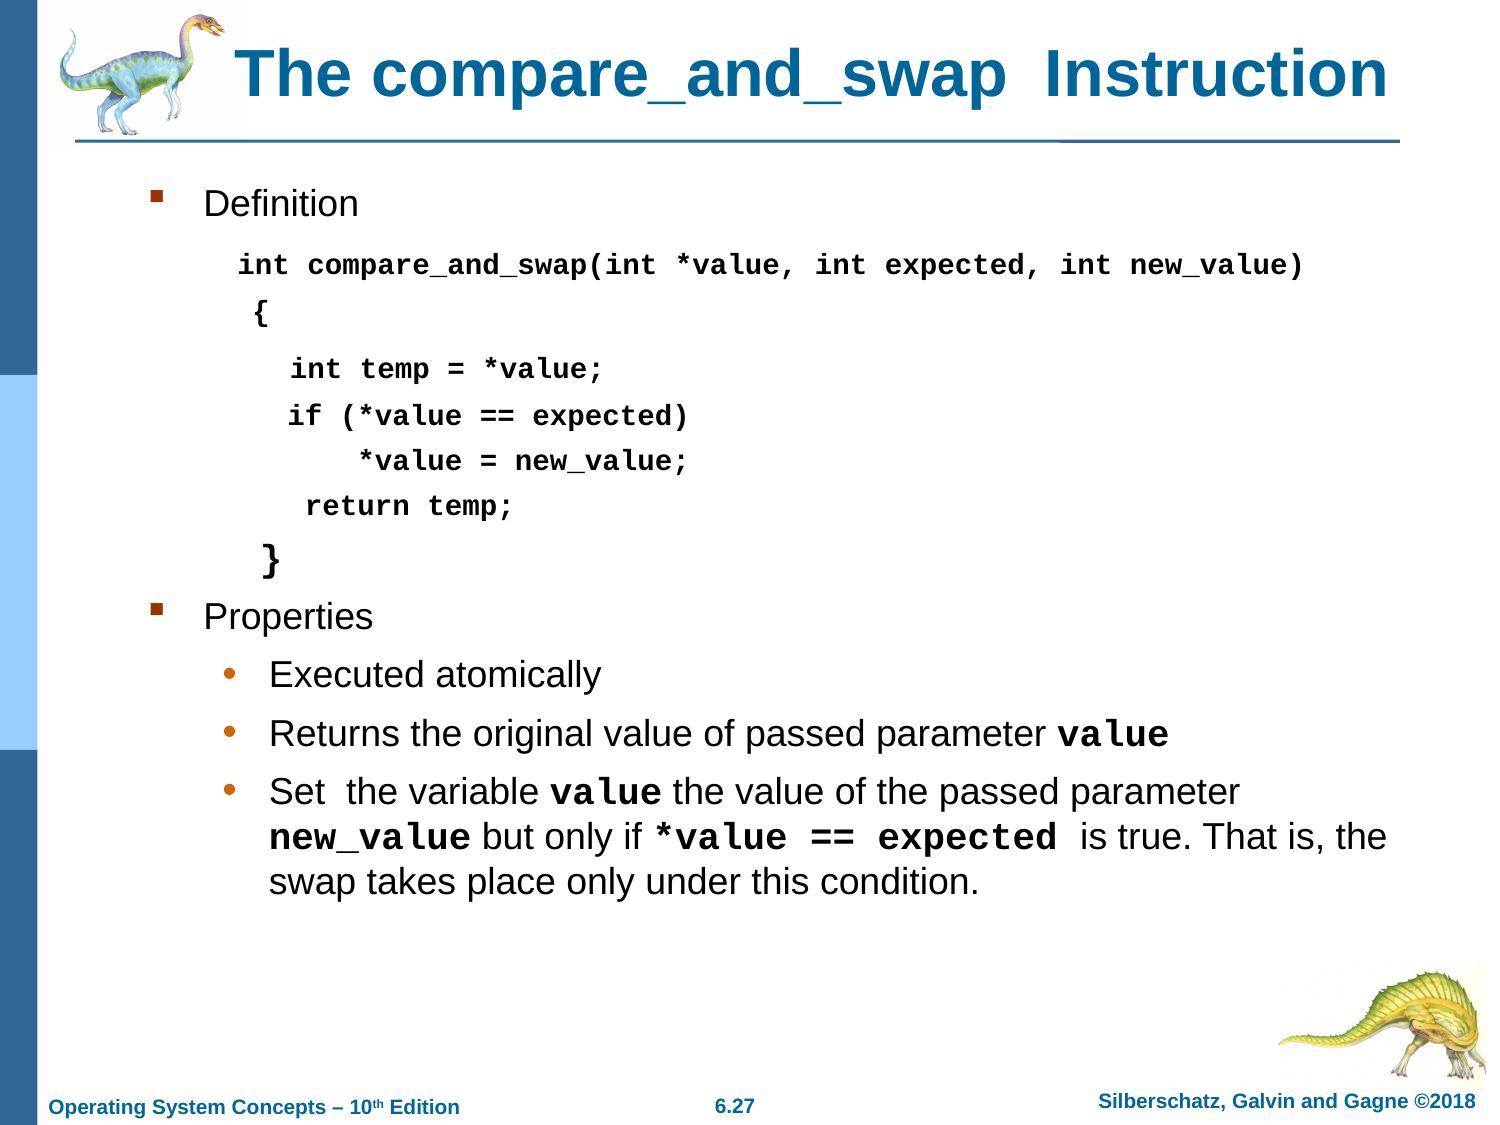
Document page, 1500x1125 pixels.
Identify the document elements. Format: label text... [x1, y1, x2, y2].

picture [46, 0, 243, 149]
title The compare_and_swap Instruction [146, 23, 1497, 118]
picture [1275, 959, 1486, 1090]
list Definition int compare_and_swap(int *value, int expected, int new_value) { int temp = *value; if (*value == expected) *value = new_value; return temp; } Properties Executed atomically Returns the original value of passed parameter value Set the variable value the value of the passed parameter new_value but only if *value == expected is true. That is, the swap takes place only under this condition. [132, 171, 1414, 609]
